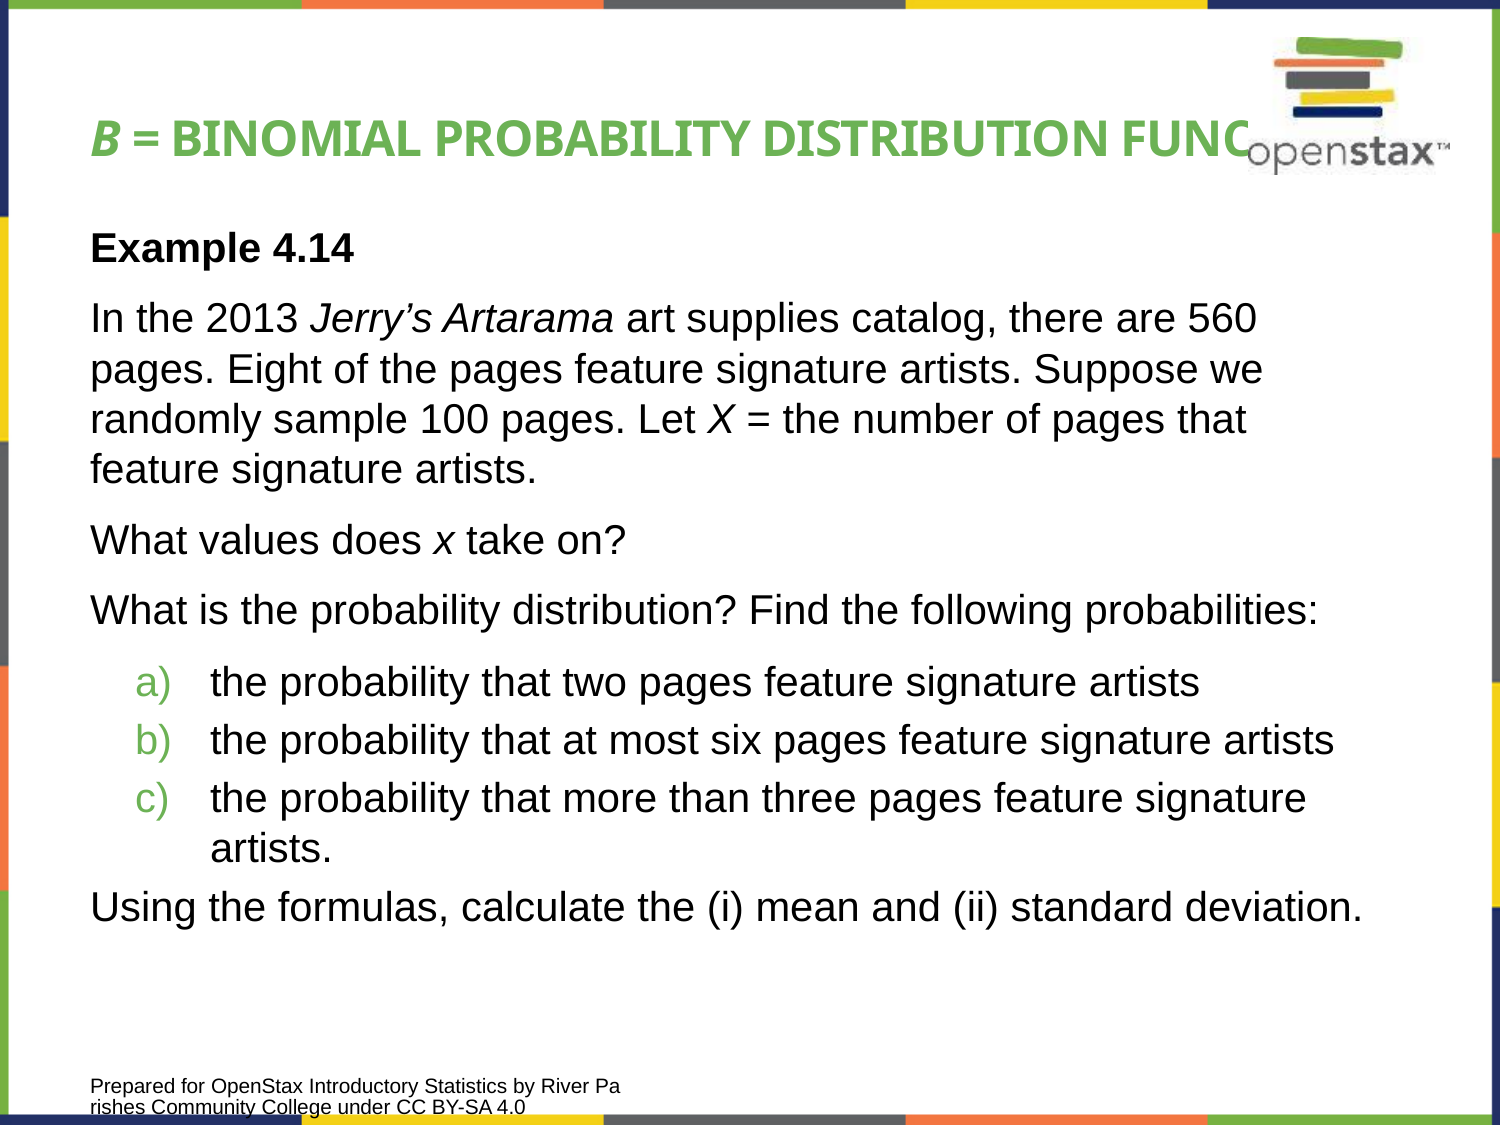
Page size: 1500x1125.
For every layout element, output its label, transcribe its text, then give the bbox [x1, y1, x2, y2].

footer Prepared for OpenStax Introductory Statistics by River Parishes Community College under CC BY-SA 4.0 [75, 1065, 638, 1112]
list Example 4.14 In the 2013 Jerry’s Artarama art supplies catalog, there are 560 pages. Eight of the pages feature signature artists. Suppose we randomly sample 100 pages. Let X = the number of pages that feature signature artists. What values does x take on? What is the probability distribution? Find the following probabilities: the probability that two pages feature signature artists the probability that at most six pages feature signature artists the probability that more than three pages feature signature artists. Using the formulas, calculate the (i) mean and (ii) standard deviation. [75, 212, 1398, 986]
title B = Binomial Probability Distribution Function [75, 39, 1247, 175]
picture [0, 0, 1500, 1125]
